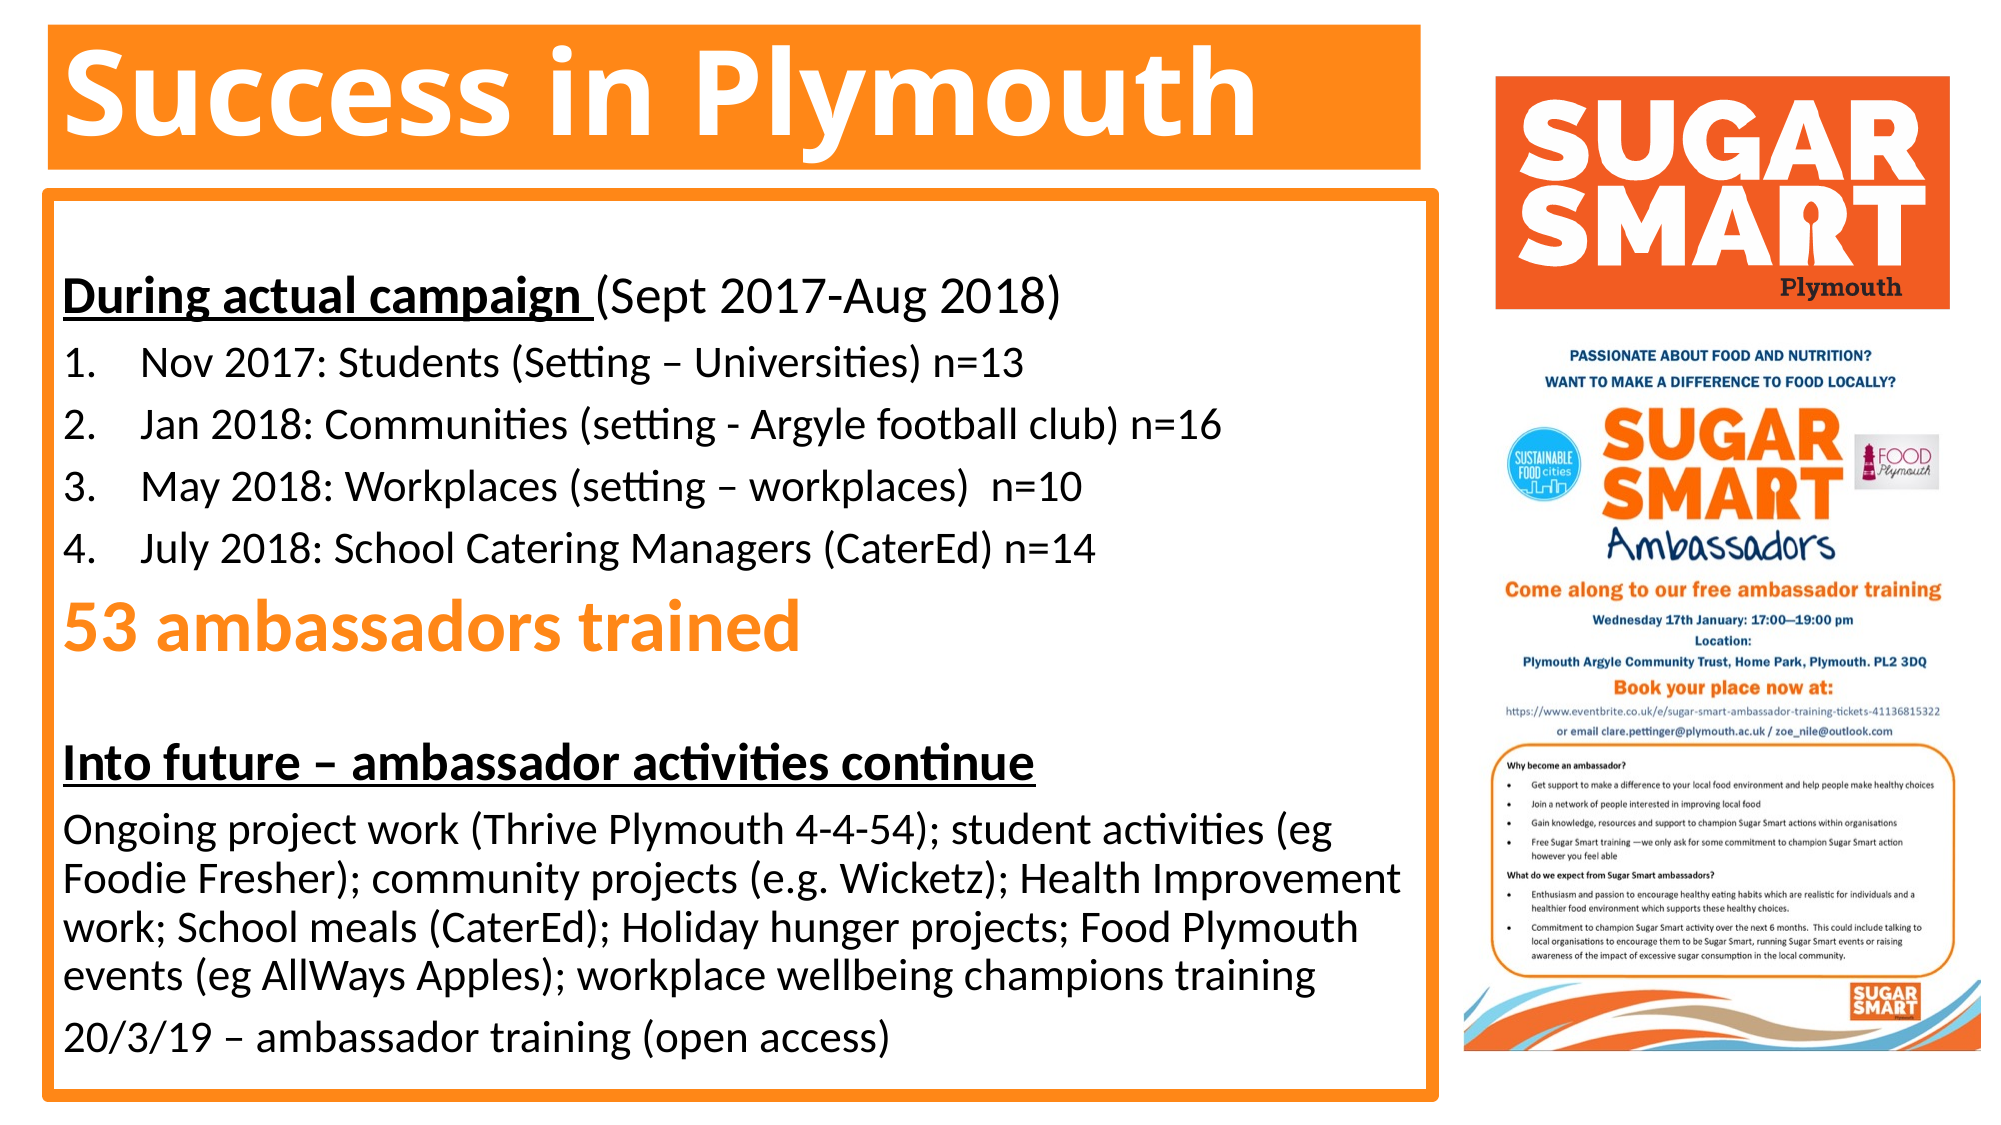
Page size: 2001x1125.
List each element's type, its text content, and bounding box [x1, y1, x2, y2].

text_box Success in Plymouth [47, 24, 1421, 170]
picture [1432, 0, 2000, 1052]
list During actual campaign (Sept 2017-Aug 2018) Nov 2017: Students (Setting – Universities) n=13 Jan 2018: Communities (setting - Argyle football club) n=16 May 2018: Workplaces (setting – workplaces) n=10 July 2018: School Catering Managers (CaterEd) n=14 53 ambassadors trained Into future – ambassador activities continue Ongoing project work (Thrive Plymouth 4-4-54); student activities (eg Foodie Fresher); community projects (e.g. Wicketz); Health Improvement work; School meals (CaterEd); Holiday hunger projects; Food Plymouth events (eg AllWays Apples); workplace wellbeing champions training 20/3/19 – ambassador training (open access) [48, 194, 1433, 1096]
